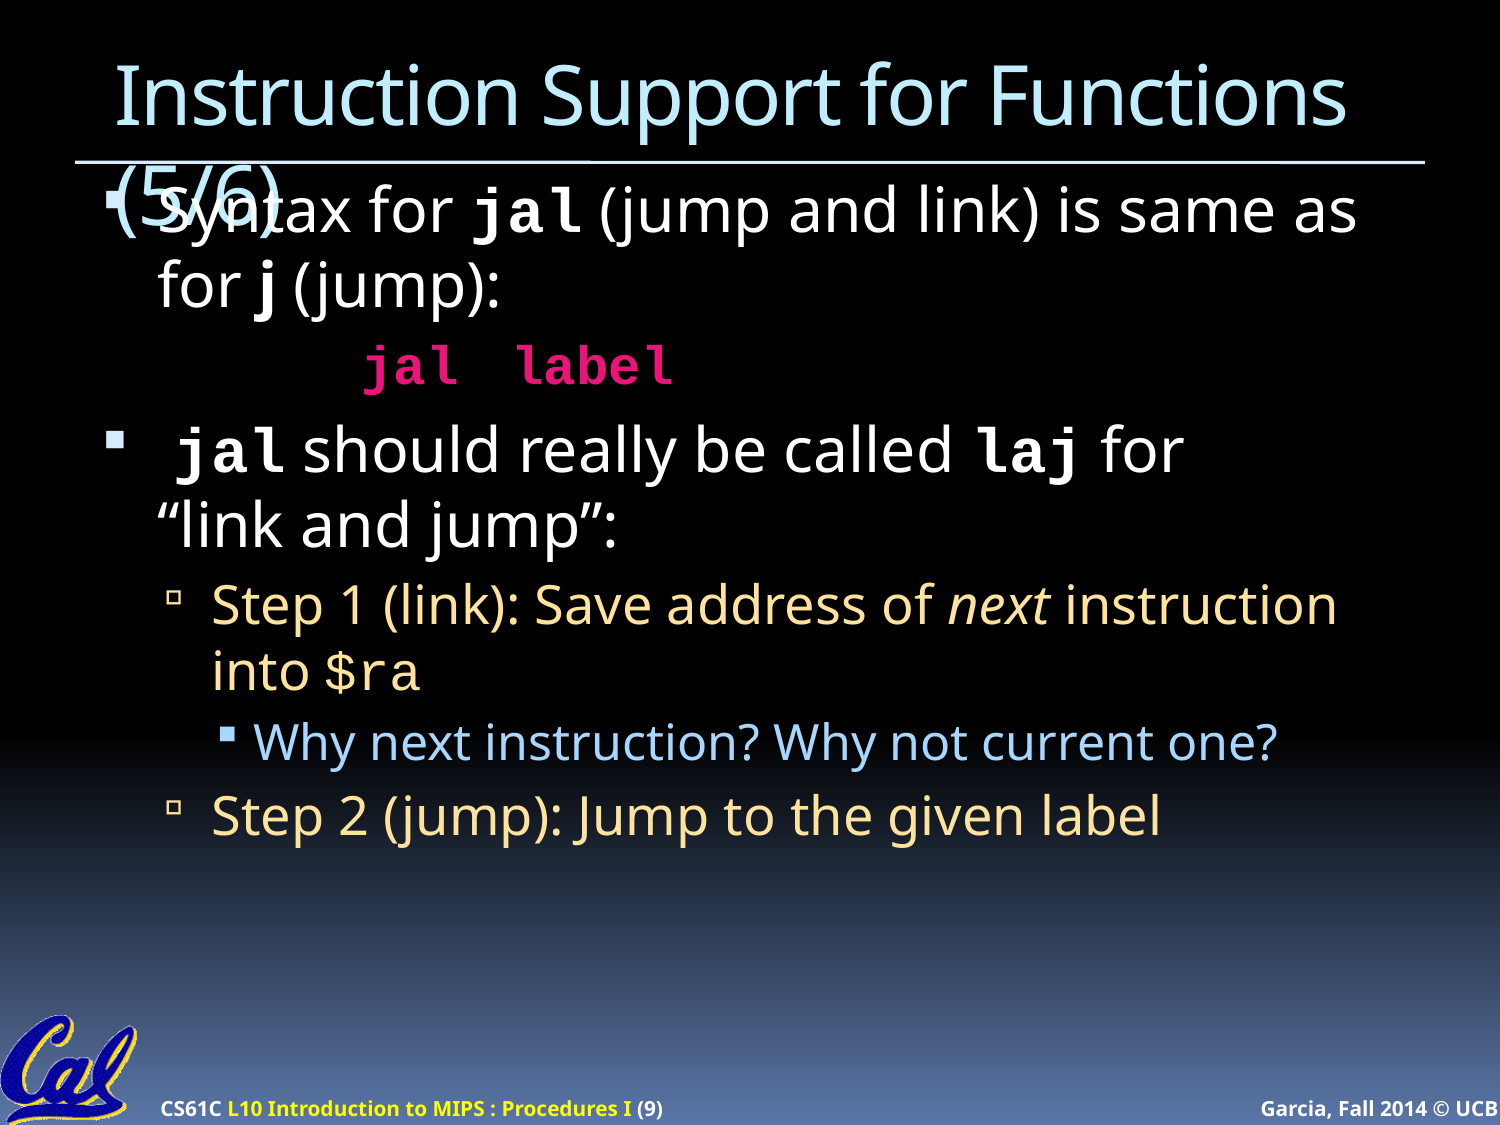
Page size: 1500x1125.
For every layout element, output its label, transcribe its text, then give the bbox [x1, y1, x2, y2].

list Syntax for jal (jump and link) is same as for j (jump): jal label jal should really be called laj for “link and jump”: Step 1 (link): Save address of next instruction into $ra Why next instruction? Why not current one? Step 2 (jump): Jump to the given label [74, 162, 1438, 846]
picture [0, 1015, 140, 1125]
title Instruction Support for Functions (5/6) [99, 34, 1450, 113]
